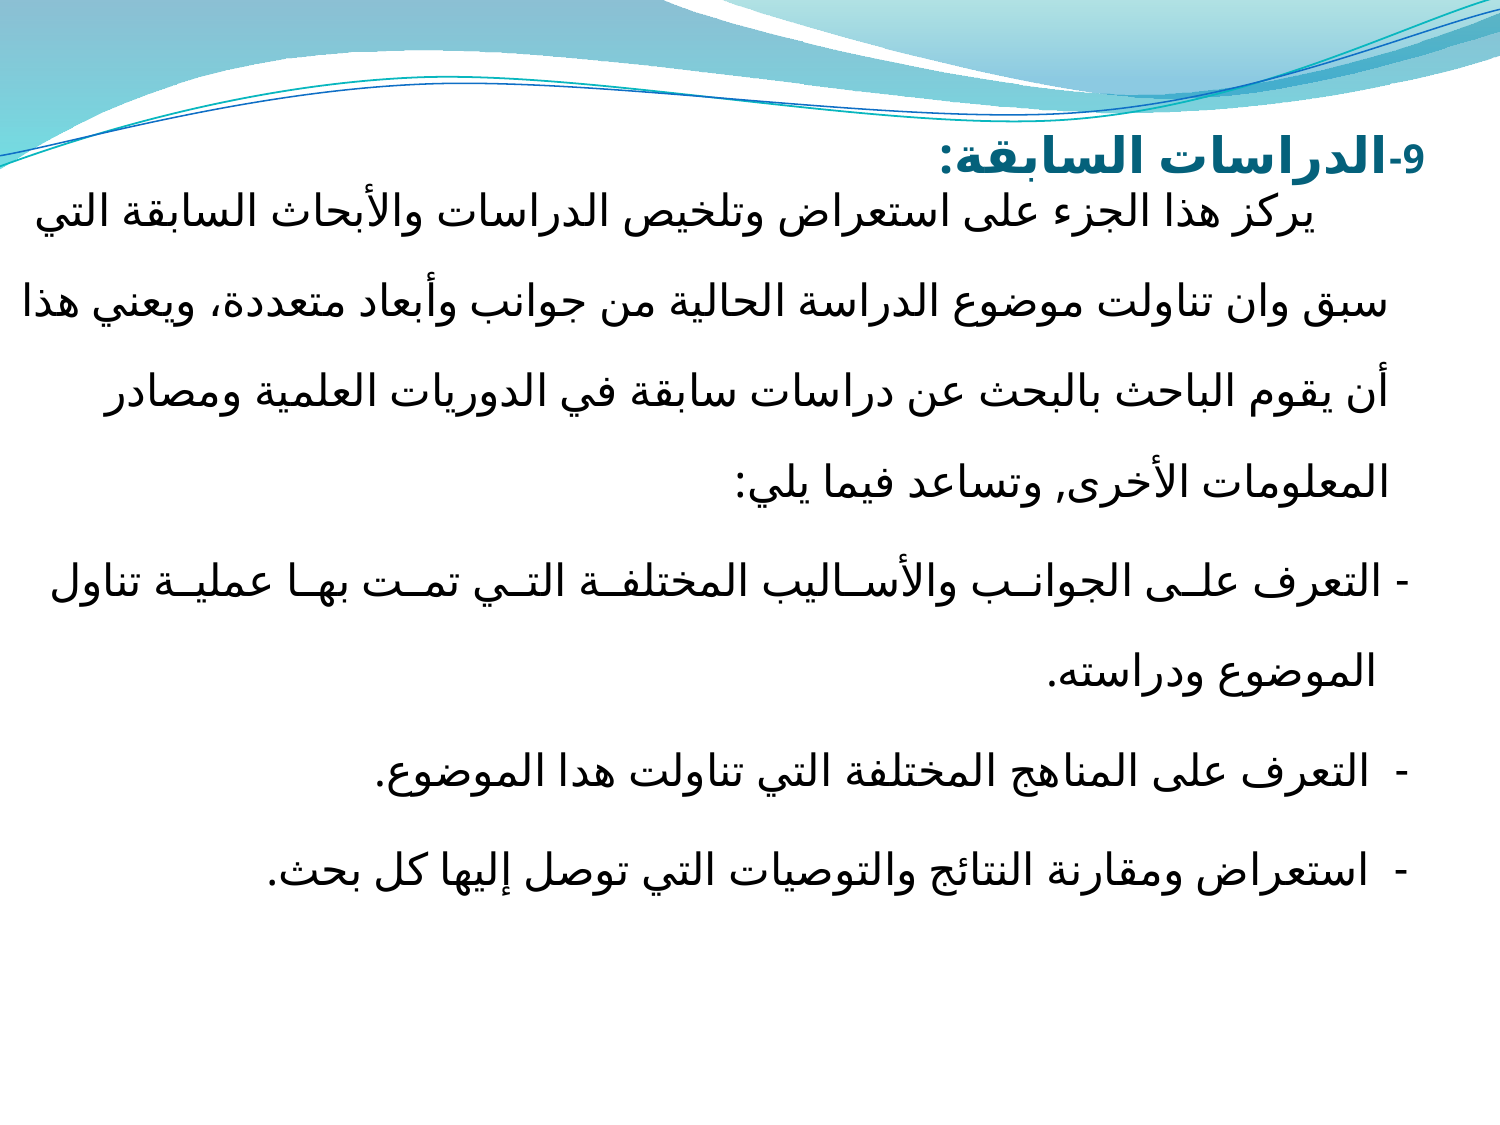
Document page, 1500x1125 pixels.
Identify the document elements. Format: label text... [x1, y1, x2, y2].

title 9-الدراسات السابقة: [75, 115, 1425, 137]
list يركز هذا الجزء على استعراض وتلخيص الدراسات والأبحاث السابقة التي سبق وان تناولت موضوع الدراسة الحالية من جوانب وأبعاد متعددة، ويعني هذا أن يقوم الباحث بالبحث عن دراسات سابقة في الدوريات العلمية ومصادر المعلومات الأخرى, وتساعد فيما يلي: - التعرف على الجوانب والأساليب المختلفة التي تمت بها عملية تناول الموضوع ودراسته. - التعرف على المناهج المختلفة التي تناولت هدا الموضوع. - استعراض ومقارنة النتائج والتوصيات التي توصل إليها كل بحث. [0, 137, 1471, 1071]
